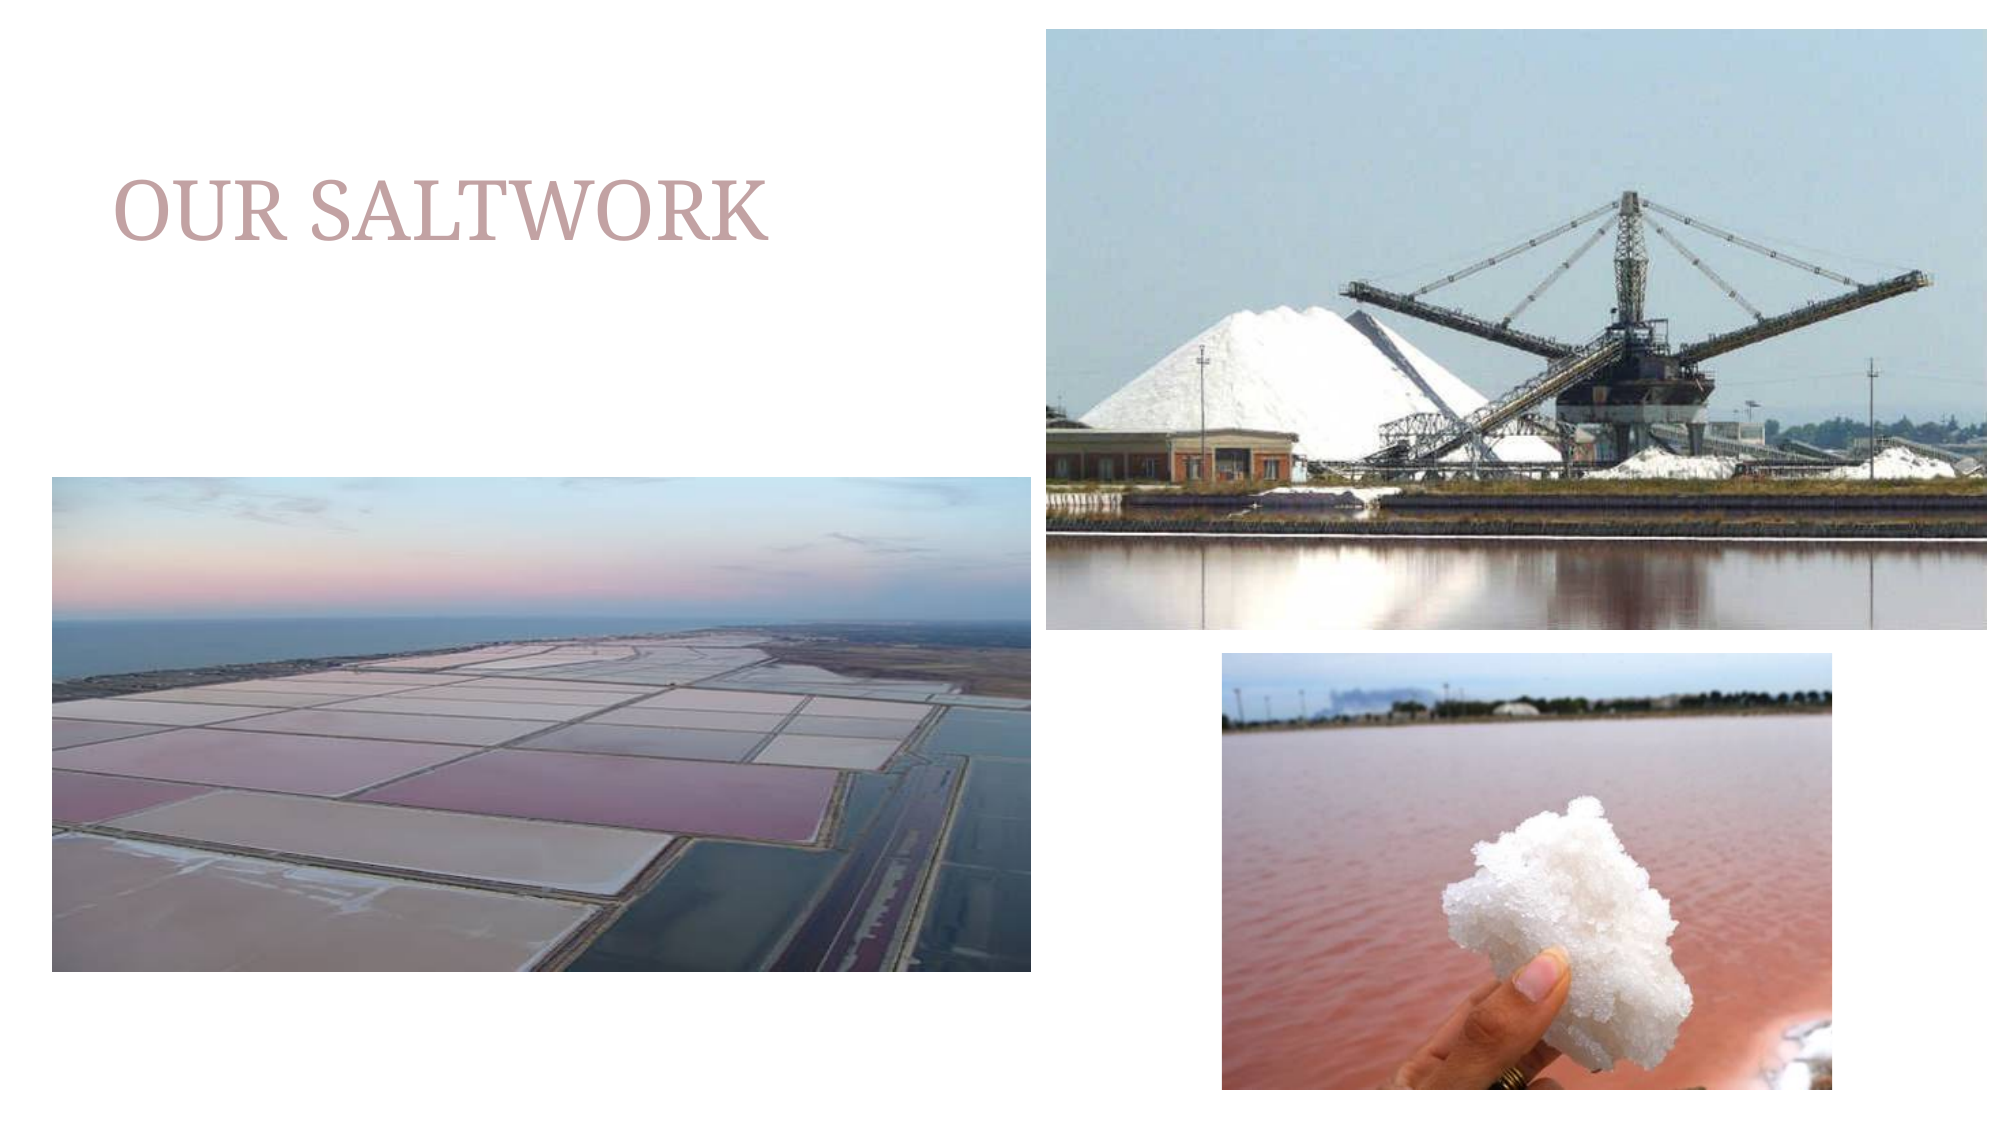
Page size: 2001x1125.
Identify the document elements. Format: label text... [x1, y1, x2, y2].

picture [52, 477, 1031, 972]
picture [1046, 29, 1987, 630]
picture [1221, 653, 1833, 1090]
text_box OUR SALTWORK [96, 150, 878, 265]
